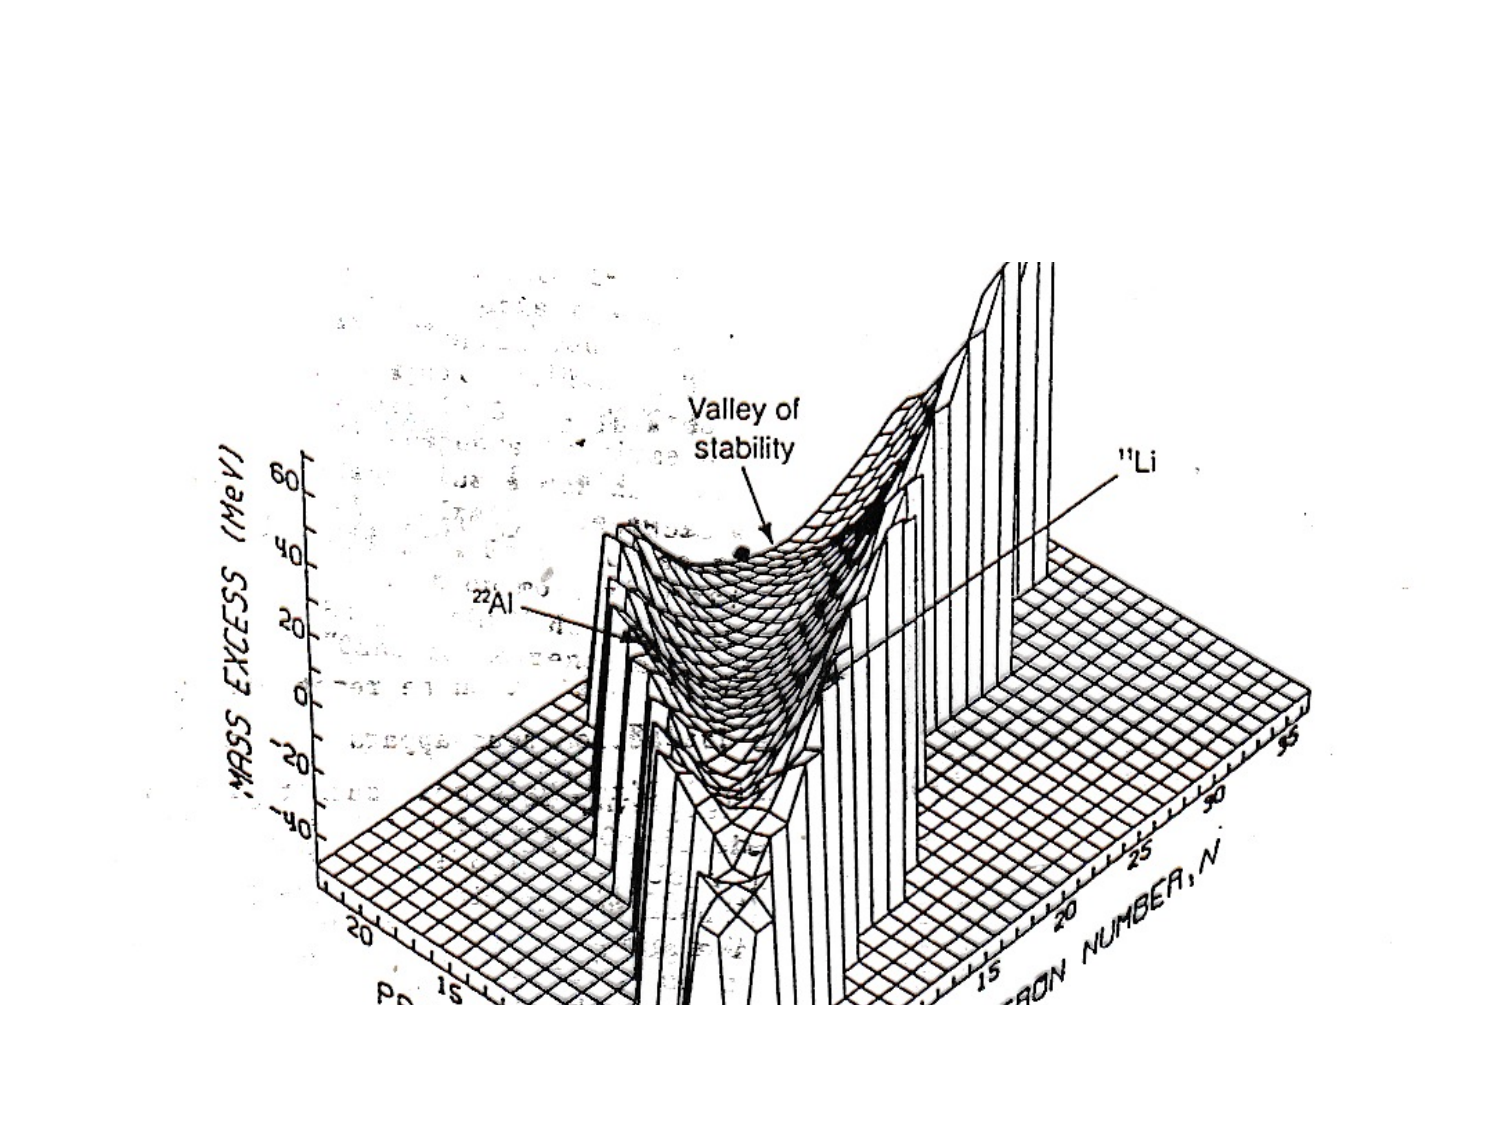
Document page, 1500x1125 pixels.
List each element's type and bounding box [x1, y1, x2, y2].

list [74, 262, 1426, 1006]
